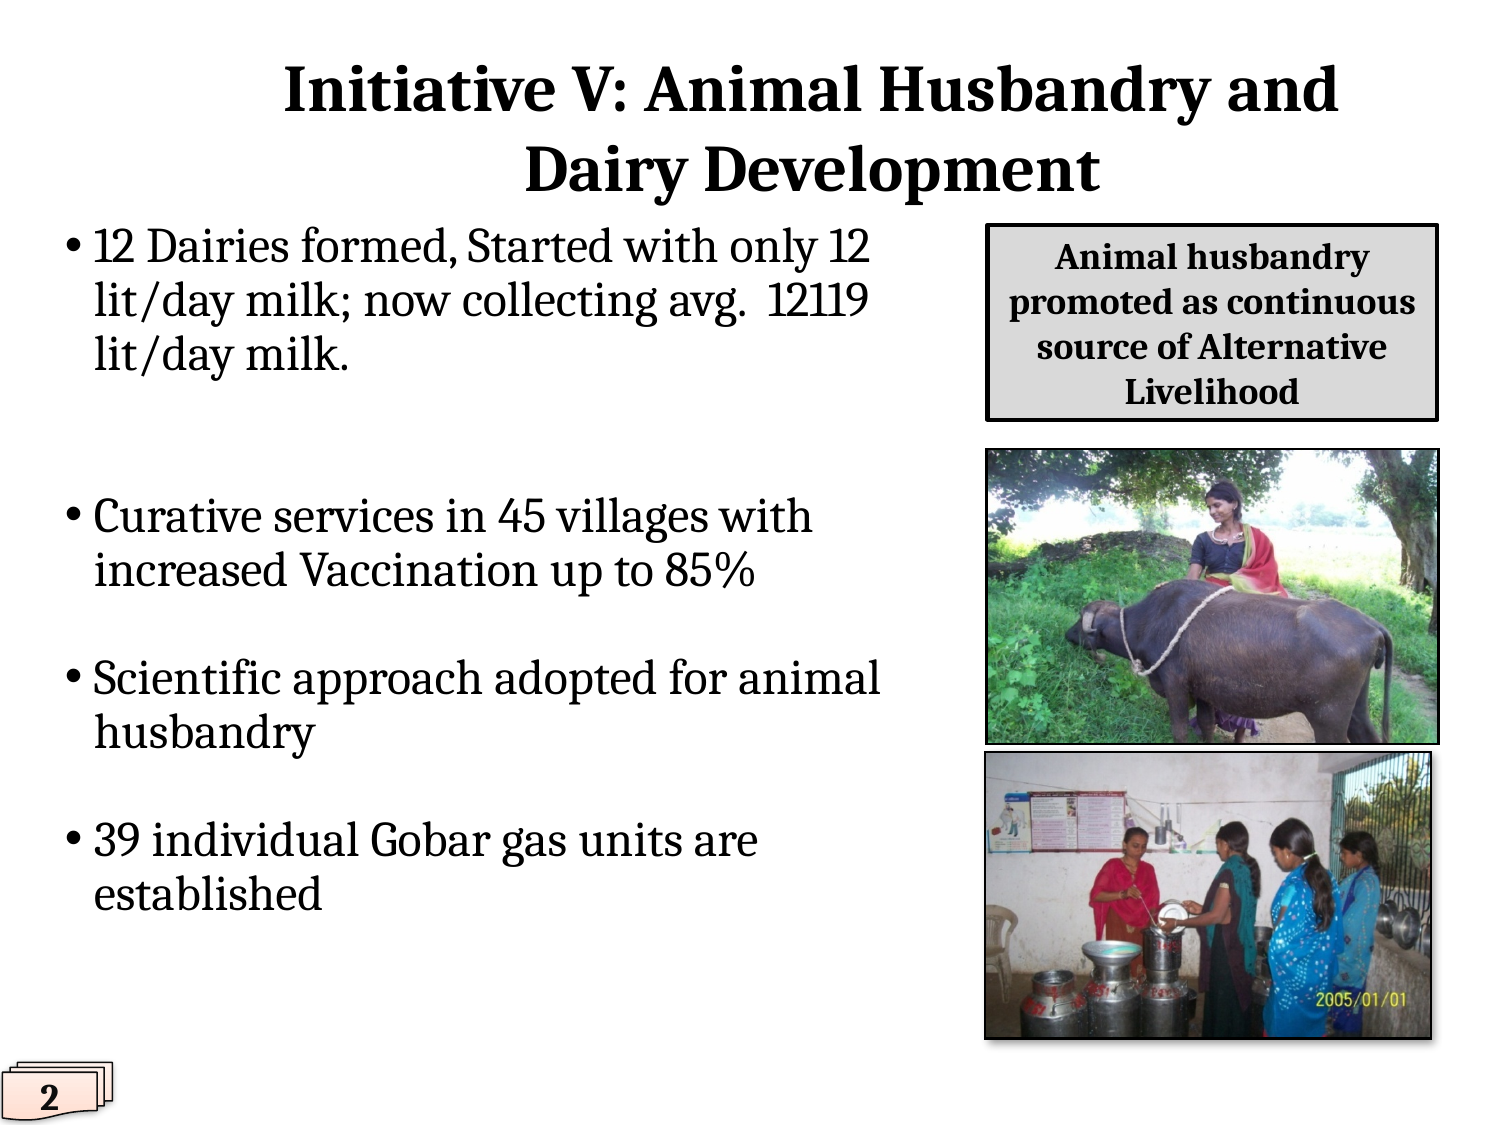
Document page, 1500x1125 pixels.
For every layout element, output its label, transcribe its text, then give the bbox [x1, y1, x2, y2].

picture [985, 752, 1431, 1038]
text_box 2 [1, 1061, 114, 1121]
text_box 12 Dairies formed, Started with only 12 lit/day milk; now collecting avg. 12119 lit/day milk. Curative services in 45 villages with increased Vaccination up to 85% Scientific approach adopted for animal husbandry 39 individual Gobar gas units are established [50, 212, 975, 929]
picture [987, 449, 1438, 743]
text_box Initiative V: Animal Husbandry and Dairy Development [187, 37, 1438, 213]
text_box Animal husbandry promoted as continuous source of Alternative Livelihood [985, 223, 1439, 422]
